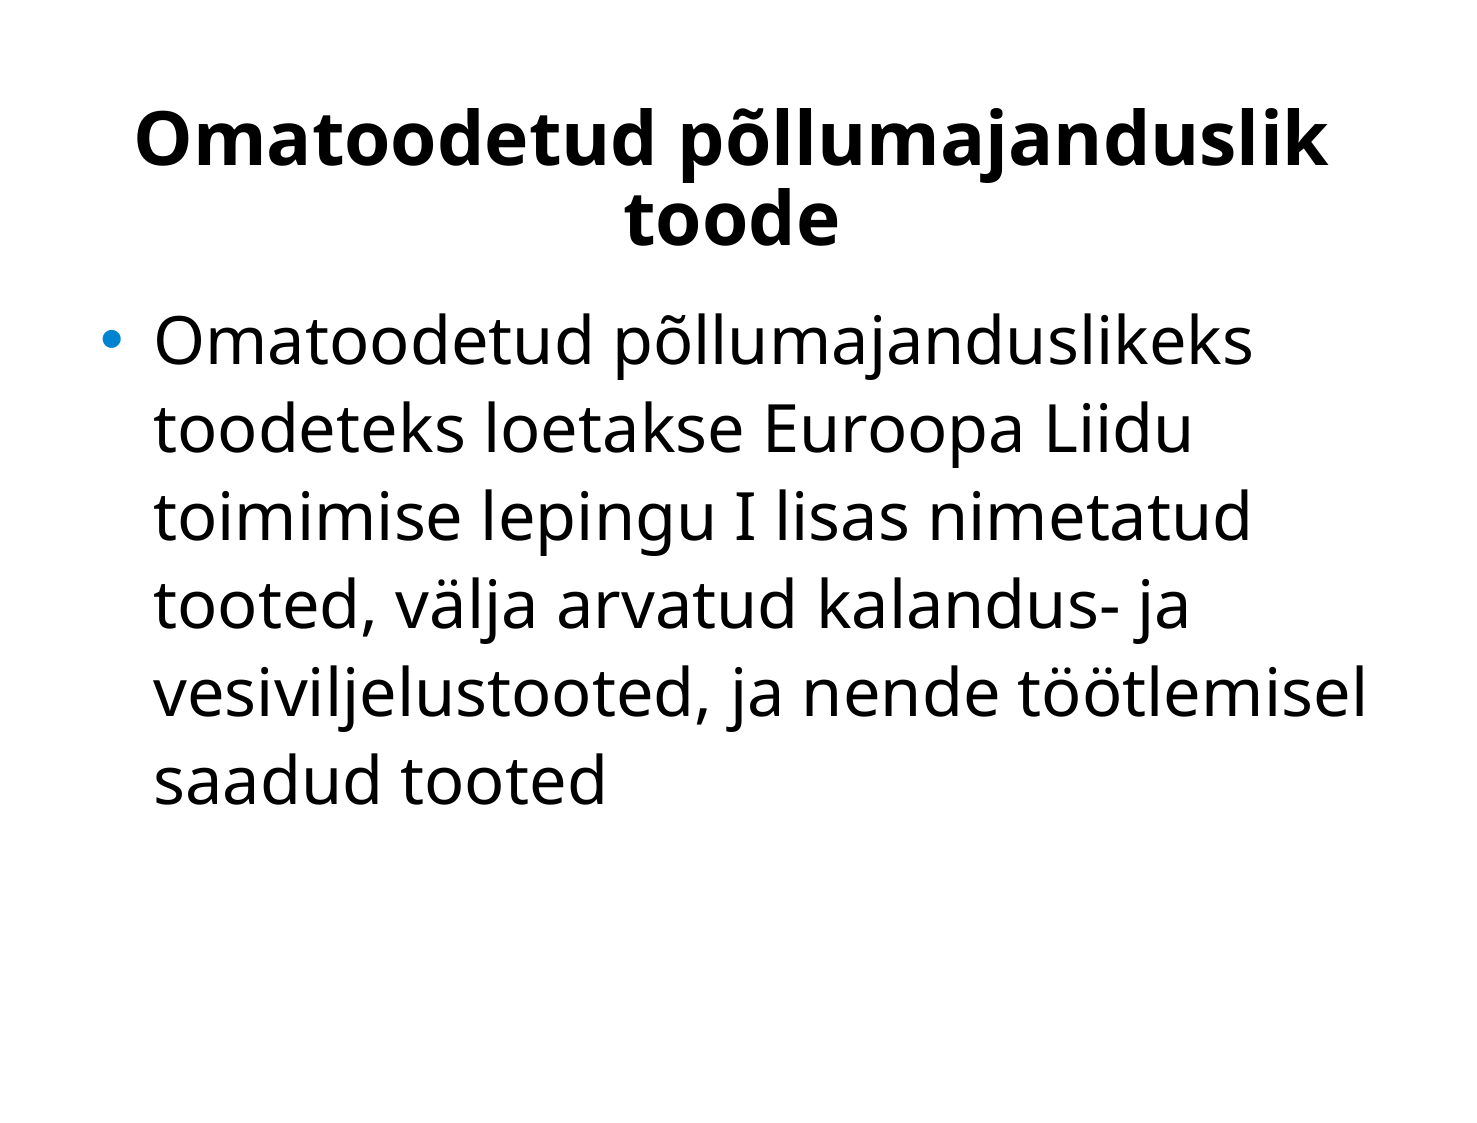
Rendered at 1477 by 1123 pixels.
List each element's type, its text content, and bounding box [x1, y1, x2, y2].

title Omatoodetud põllumajanduslik toode [82, 88, 1382, 266]
list Omatoodetud põllumajanduslikeks toodeteks loetakse Euroopa Liidu toimimise lepingu I lisas nimetatud tooted, välja arvatud kalandus- ja vesiviljelustooted, ja nende töötlemisel saadud tooted [82, 290, 1382, 1031]
